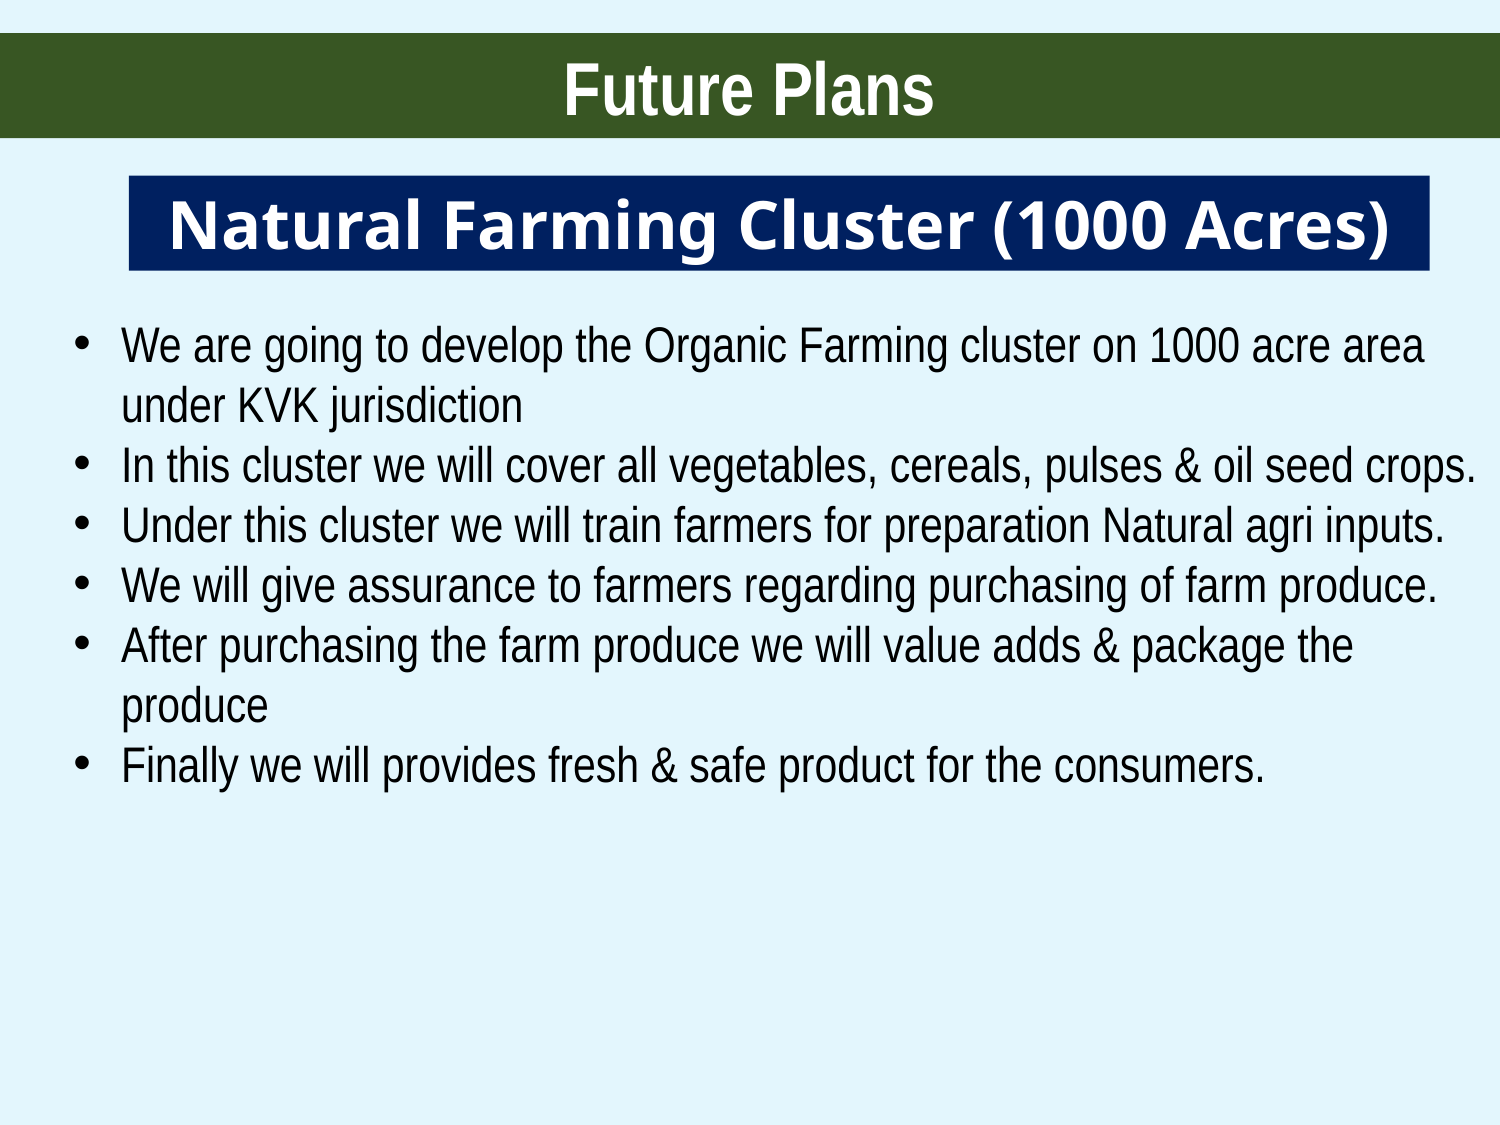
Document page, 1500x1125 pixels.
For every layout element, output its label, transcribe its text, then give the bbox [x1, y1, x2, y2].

text_box We are going to develop the Organic Farming cluster on 1000 acre area under KVK jurisdiction In this cluster we will cover all vegetables, cereals, pulses & oil seed crops. Under this cluster we will train farmers for preparation Natural agri inputs. We will give assurance to farmers regarding purchasing of farm produce. After purchasing the farm produce we will value adds & package the produce Finally we will provides fresh & safe product for the consumers. [58, 304, 1500, 847]
text_box Natural Farming Cluster (1000 Acres) [128, 175, 1430, 271]
text_box Future Plans [0, 33, 1500, 139]
